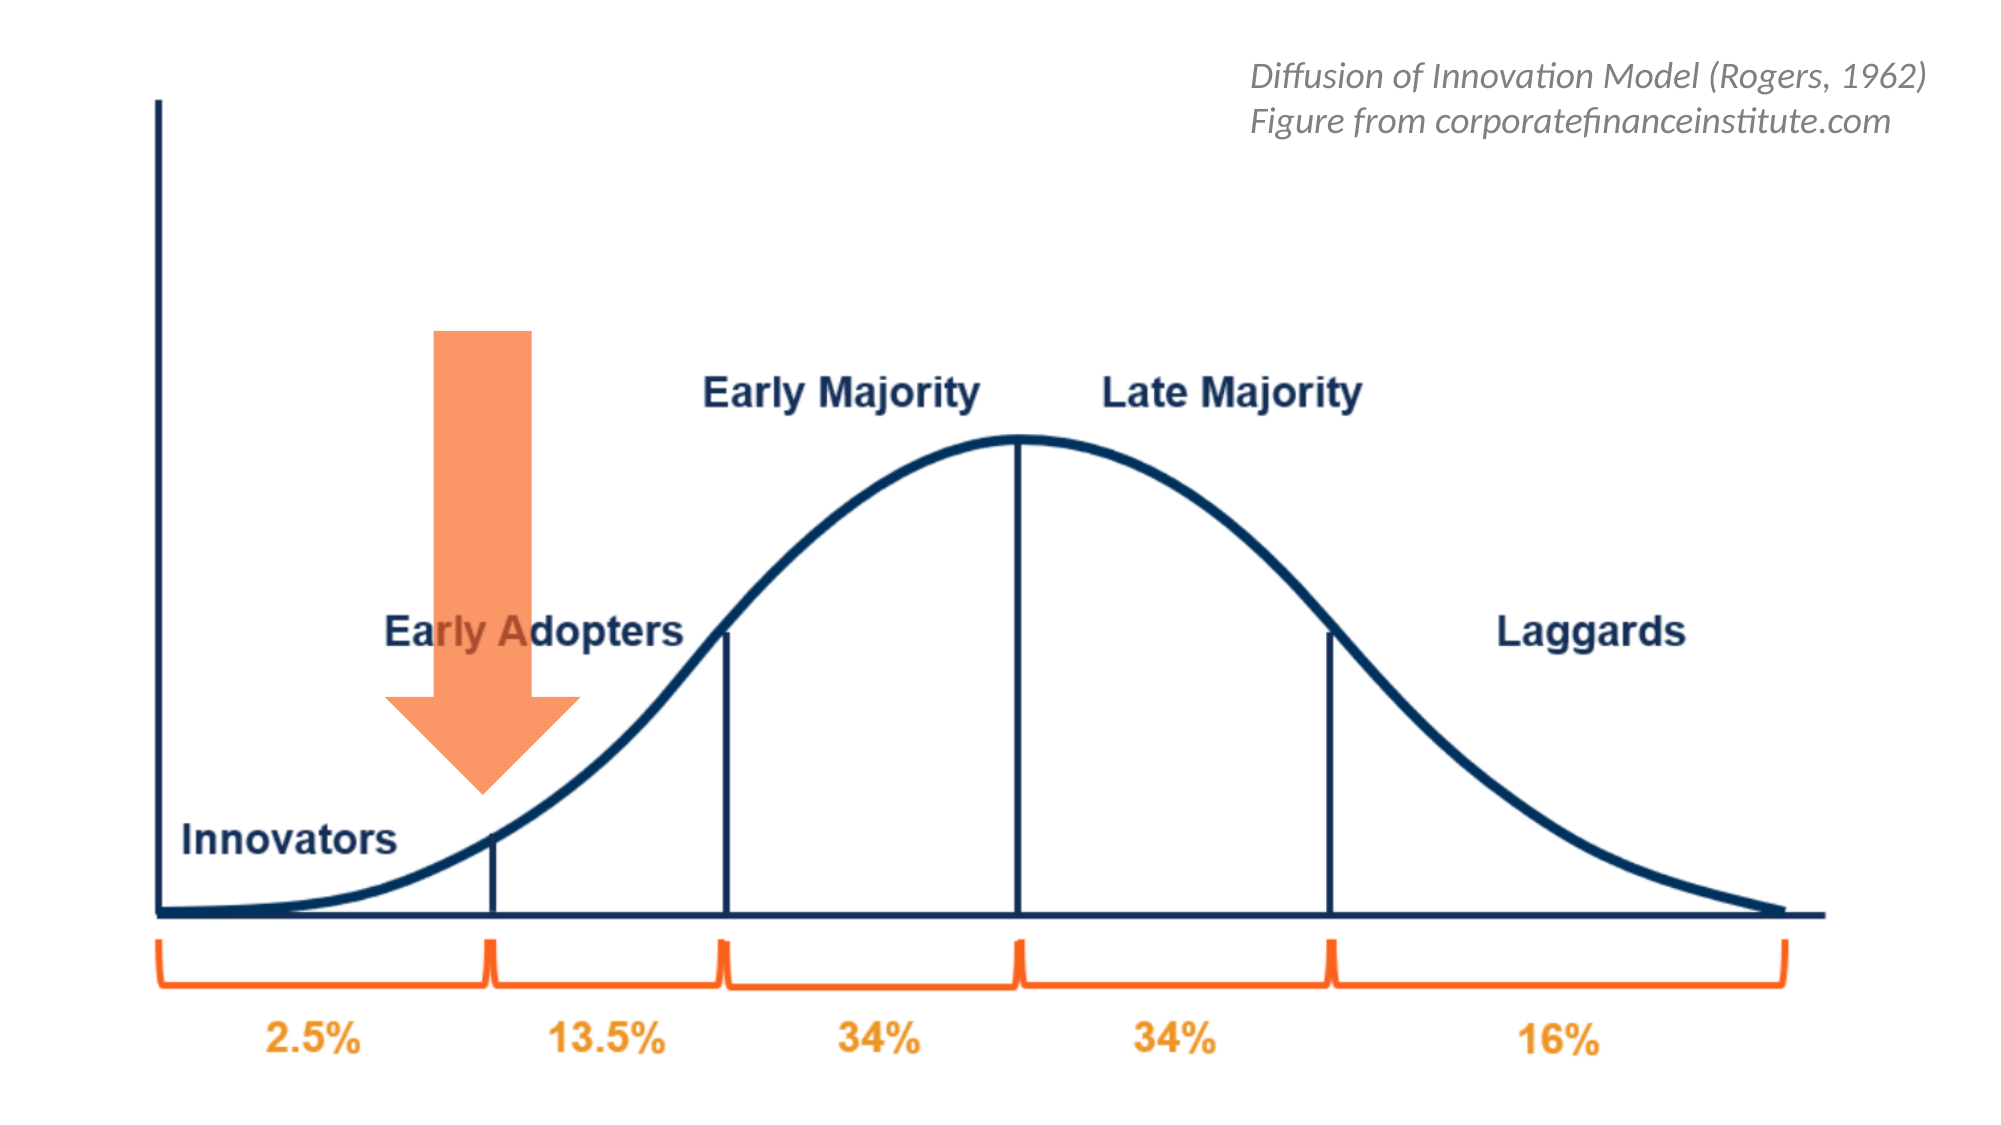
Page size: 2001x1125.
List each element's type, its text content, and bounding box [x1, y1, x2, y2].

picture [116, 67, 1864, 1094]
text_box Diffusion of Innovation Model (Rogers, 1962) Figure from corporatefinanceinstitute.com [1235, 43, 1944, 149]
